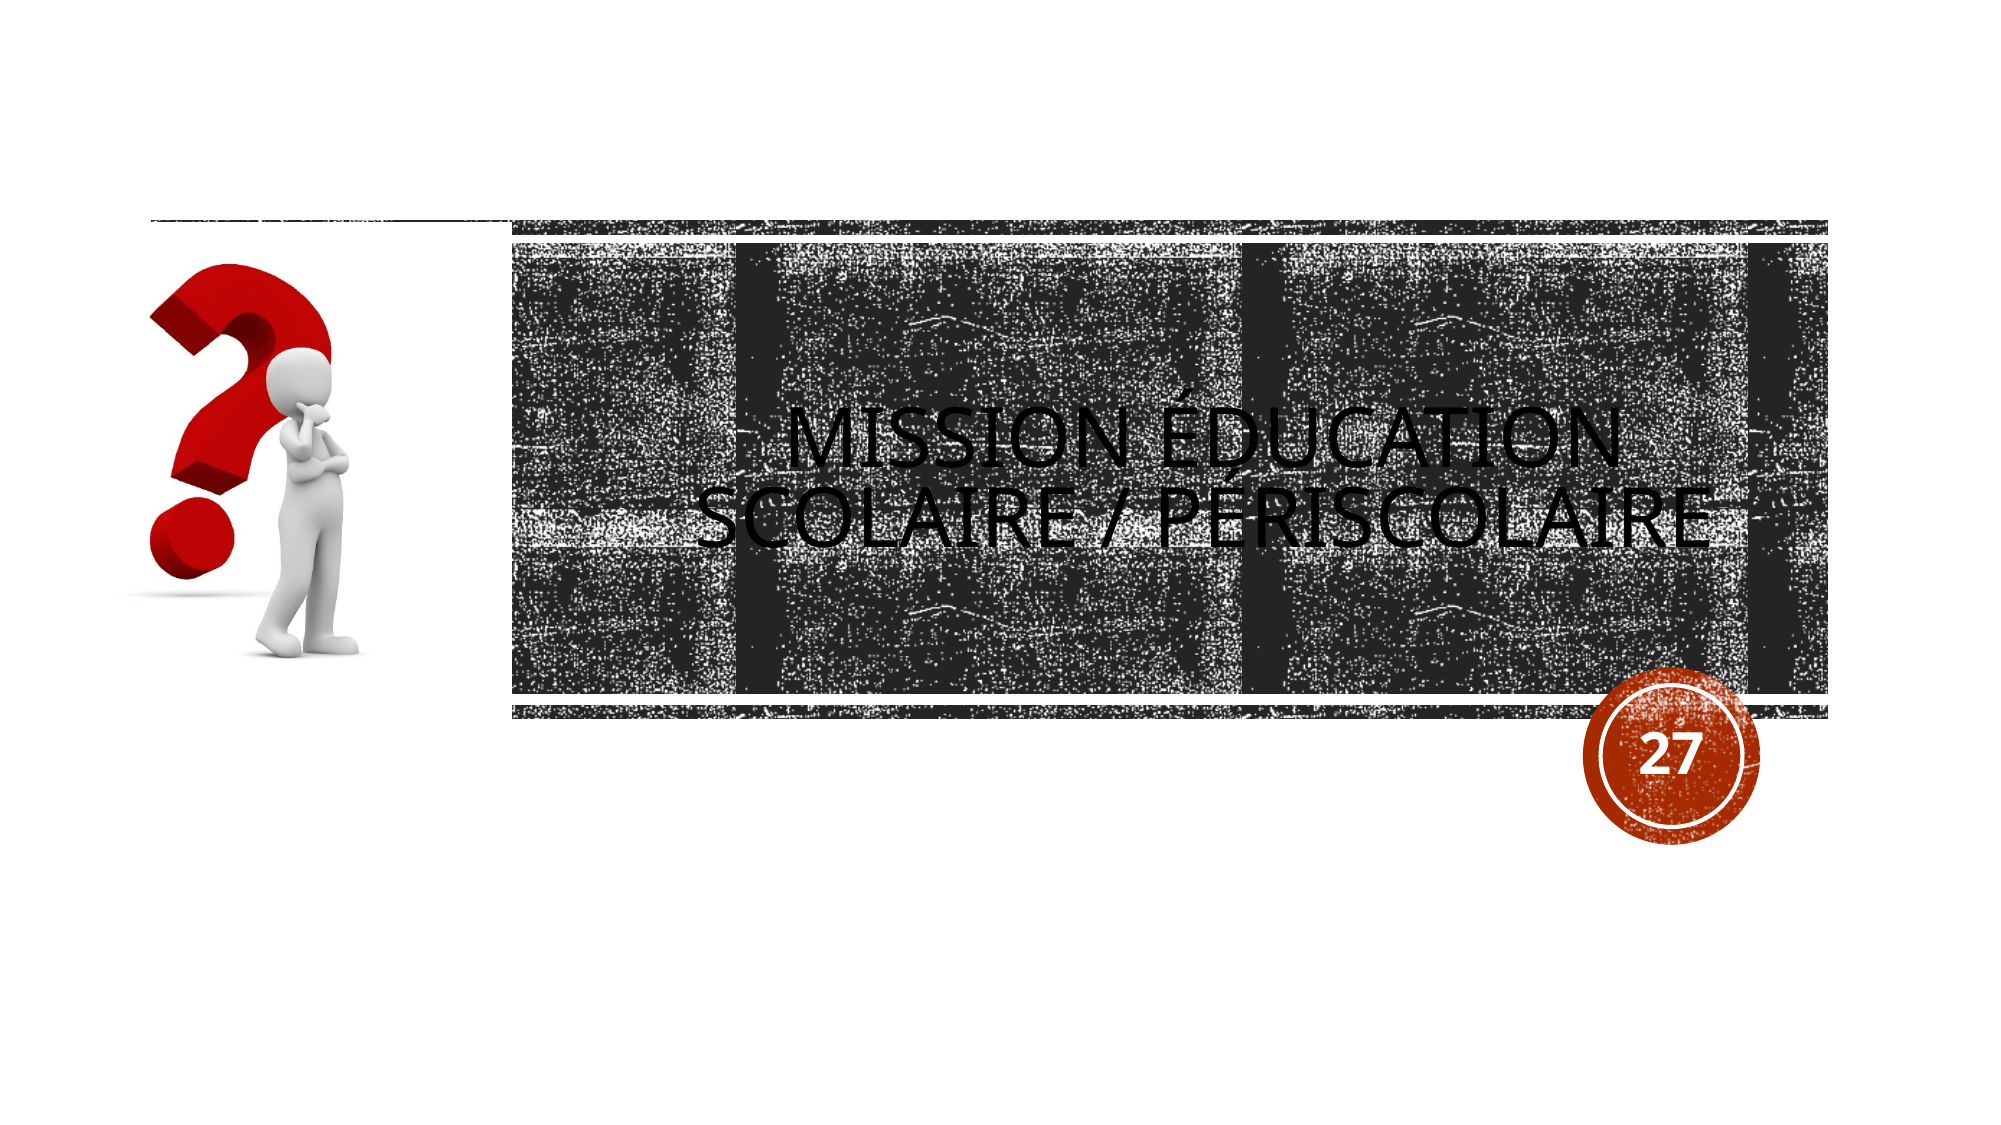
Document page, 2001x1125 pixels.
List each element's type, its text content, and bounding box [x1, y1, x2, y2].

title Mission éducation Scolaire / Périscolaire [476, 234, 1934, 733]
slide_number 27 [1573, 703, 1770, 809]
picture [36, 222, 512, 723]
